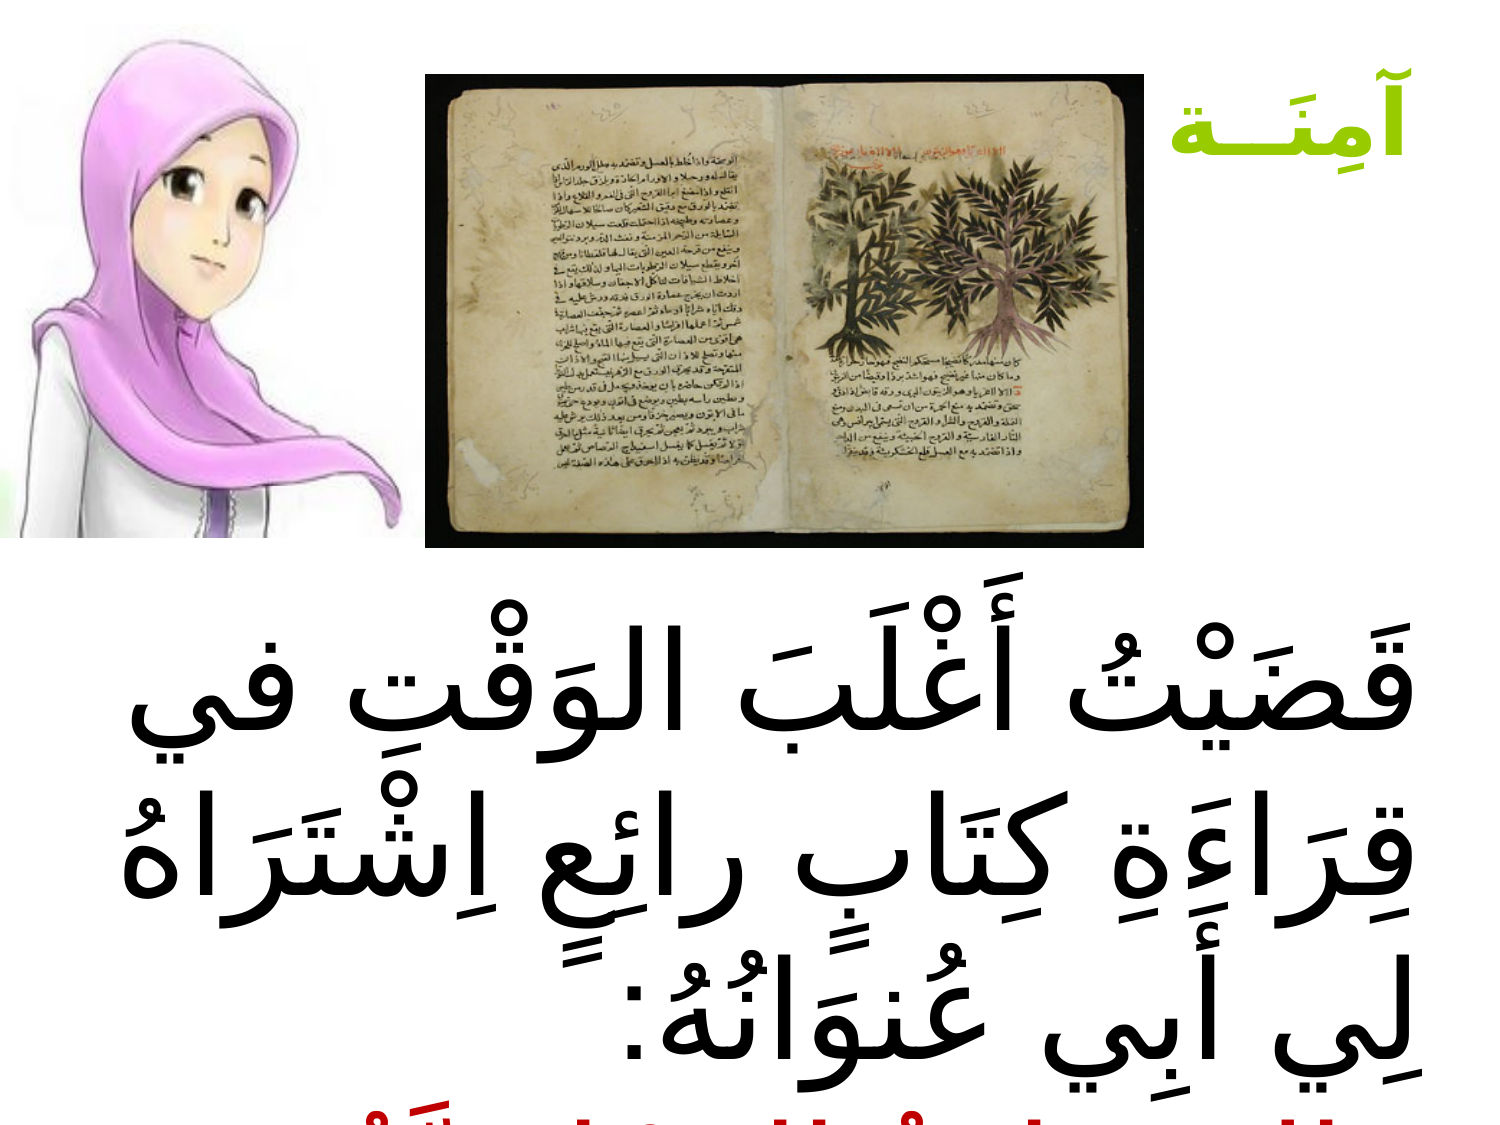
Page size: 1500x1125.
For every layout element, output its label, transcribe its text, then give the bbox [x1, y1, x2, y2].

picture [0, 24, 1144, 548]
title آمِنَــة [463, 24, 1426, 213]
text_box قَضَيْتُ أَغْلَبَ الوَقْتِ في قِرَاءَةِ كِتَابٍ رائِعٍ اِشْتَرَاهُ لِي أَبِي عُنوَانُهُ: «الحَضَارَةُ الإسْلامِيَّةُ» [37, 585, 1438, 1088]
